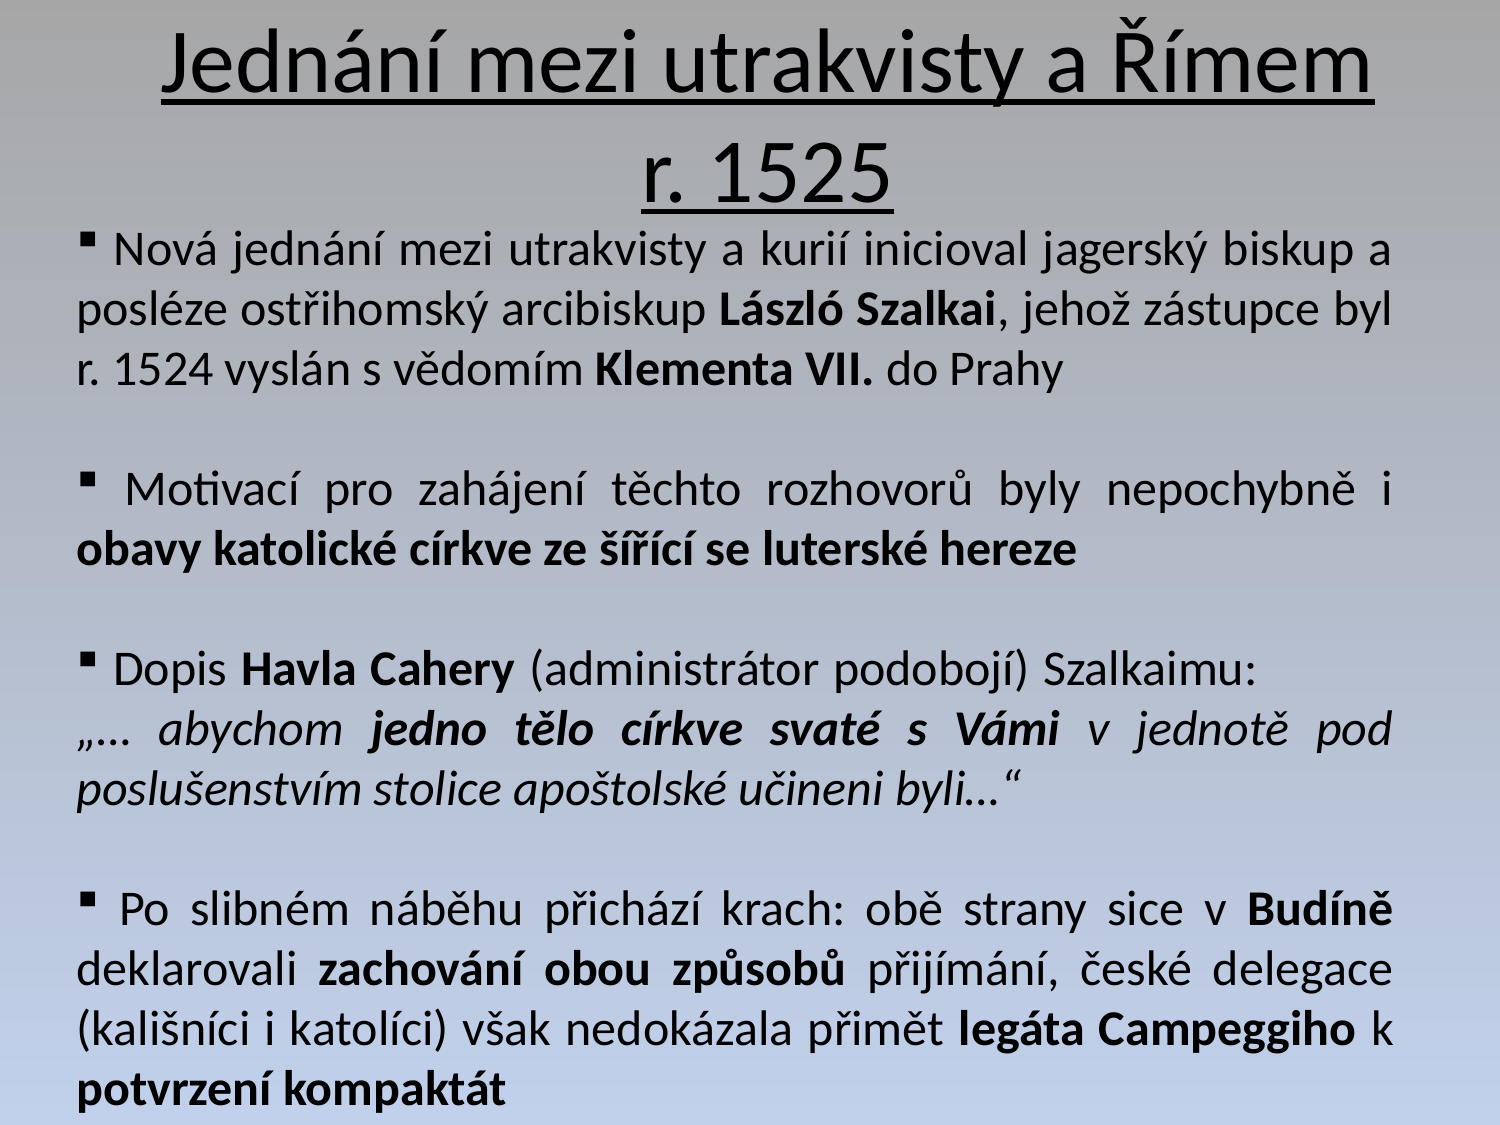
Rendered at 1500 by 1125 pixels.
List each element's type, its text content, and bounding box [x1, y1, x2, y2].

title Jednání mezi utrakvisty a Římem r. 1525 [130, 0, 1406, 208]
text_box Nová jednání mezi utrakvisty a kurií inicioval jagerský biskup a posléze ostřihomský arcibiskup László Szalkai, jehož zástupce byl r. 1524 vyslán s vědomím Klementa VII. do Prahy Motivací pro zahájení těchto rozhovorů byly nepochybně i obavy katolické církve ze šířící se luterské hereze Dopis Havla Cahery (administrátor podobojí) Szalkaimu: „… abychom jedno tělo církve svaté s Vámi v jednotě pod poslušenstvím stolice apoštolské učineni byli…“ Po slibném náběhu přichází krach: obě strany sice v Budíně deklarovali zachování obou způsobů přijímání, české delegace (kališníci i katolíci) však nedokázala přimět legáta Campeggiho k potvrzení kompaktát [61, 208, 1409, 1125]
